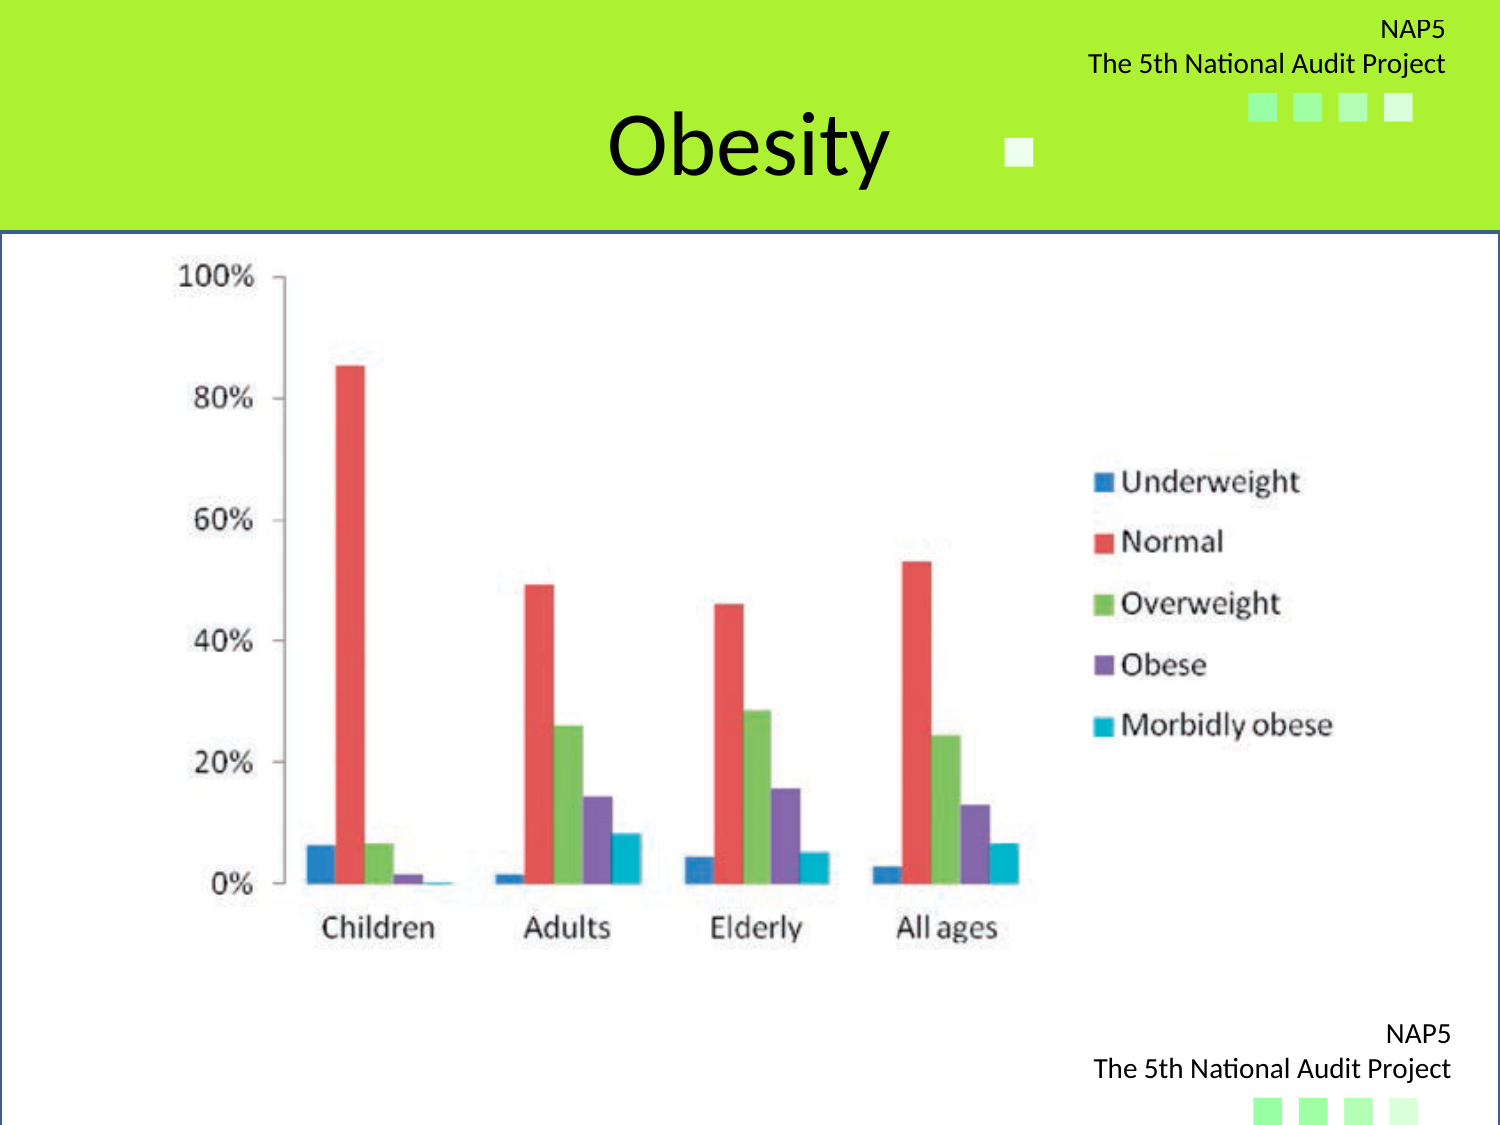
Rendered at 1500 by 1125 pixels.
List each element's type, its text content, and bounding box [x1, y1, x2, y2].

title Obesity [75, 45, 1425, 233]
picture [159, 255, 1357, 957]
